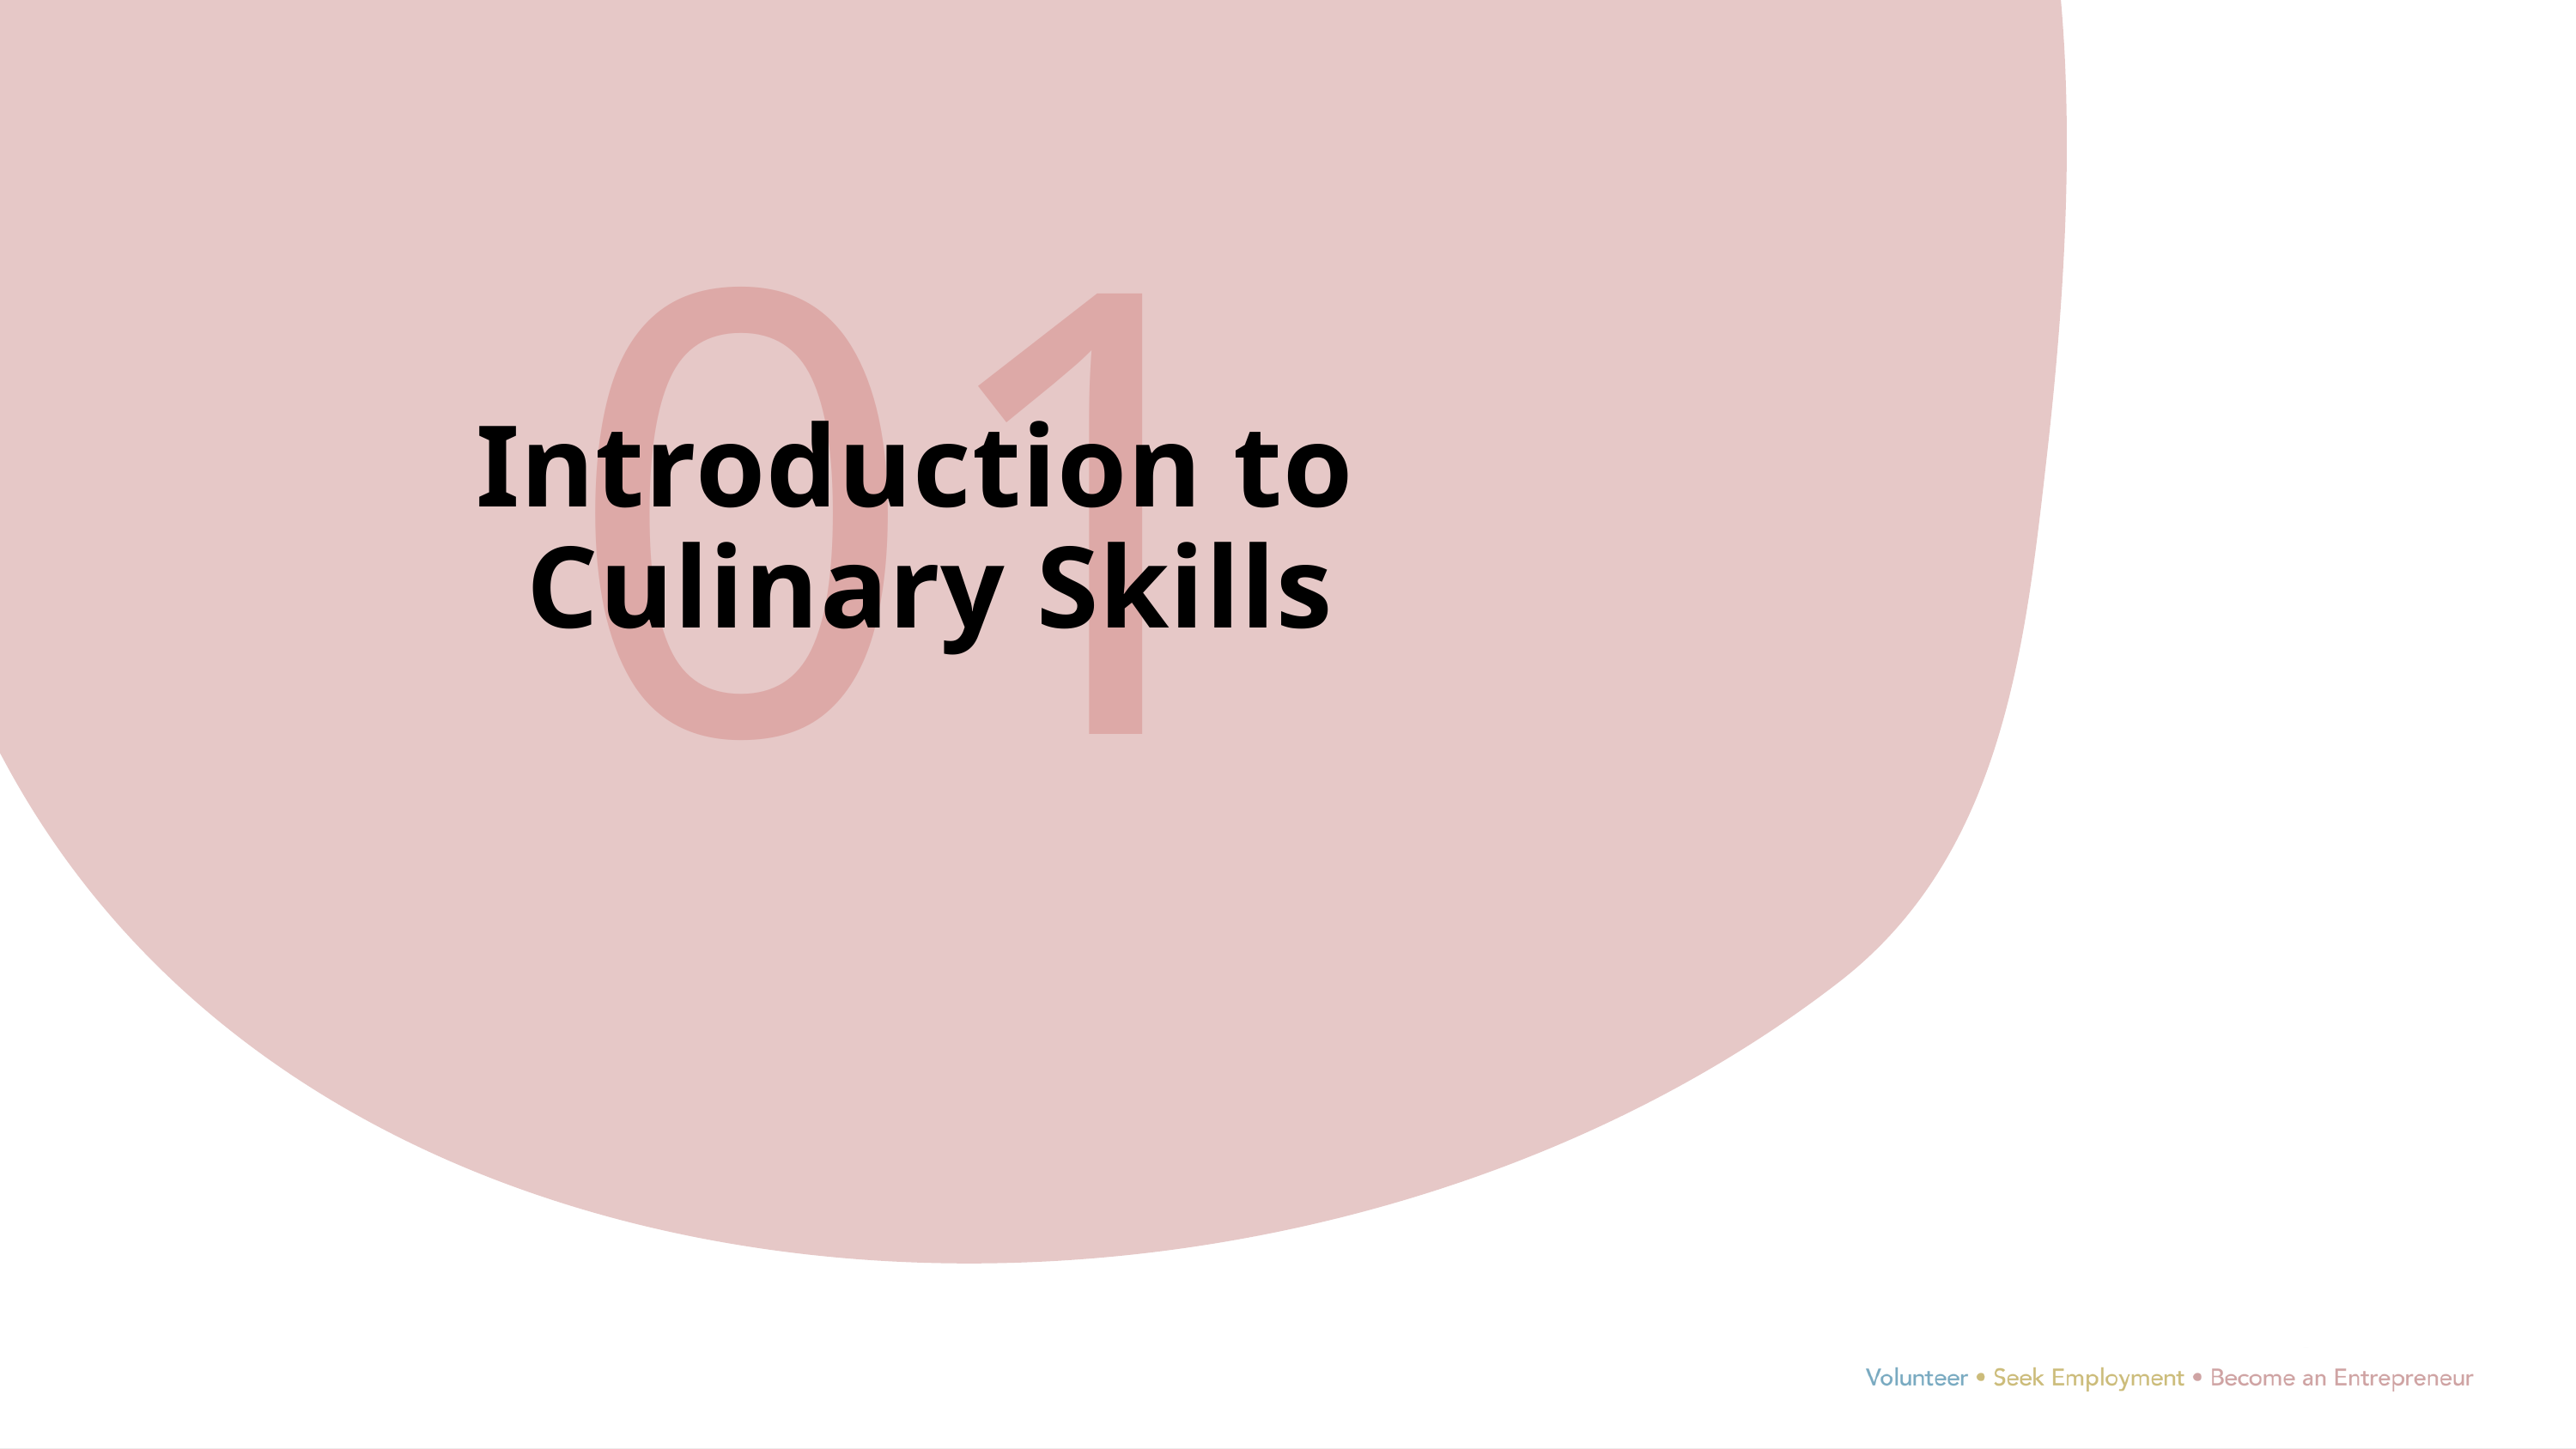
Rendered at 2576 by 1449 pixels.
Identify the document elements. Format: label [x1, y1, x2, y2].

text_box [1827, 1347, 2538, 1421]
text_box [7, 10, 2069, 1322]
